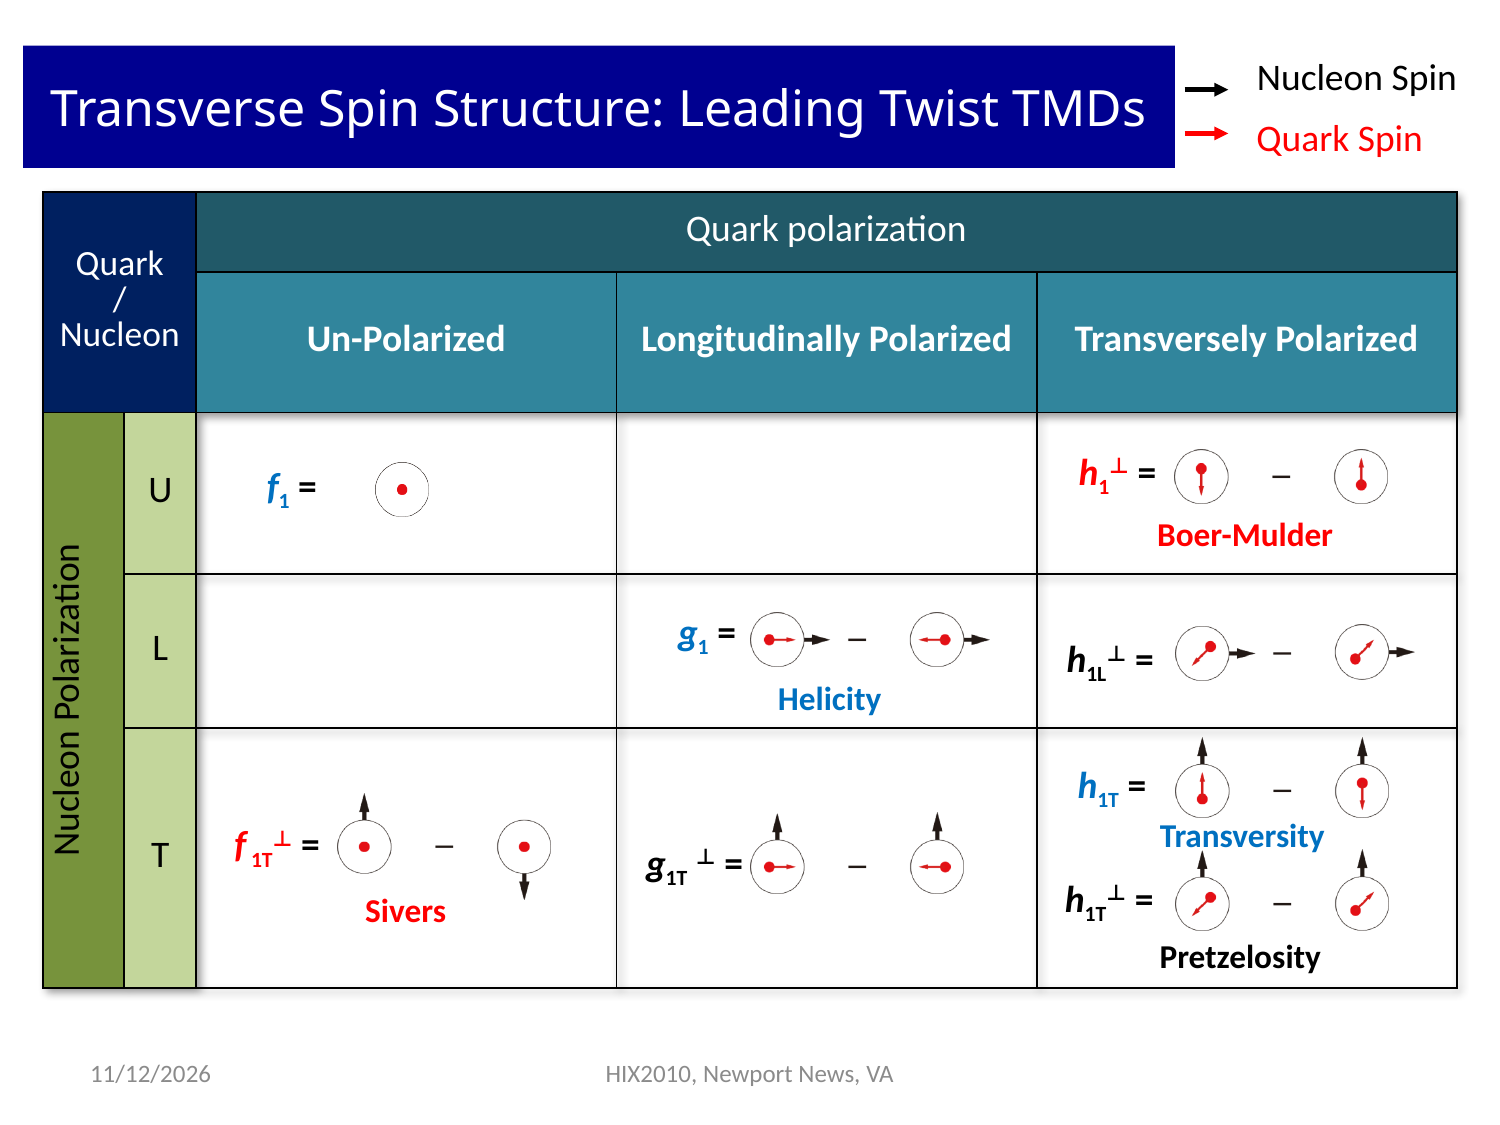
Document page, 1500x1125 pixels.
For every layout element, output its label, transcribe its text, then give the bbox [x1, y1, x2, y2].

table_cell [617, 729, 1036, 987]
table_cell T [125, 729, 195, 987]
picture [1174, 624, 1415, 681]
picture [1173, 449, 1388, 505]
picture [337, 793, 551, 901]
picture [374, 462, 430, 517]
text_box f 1T⊥ = [219, 812, 332, 879]
picture [749, 812, 964, 894]
picture [749, 612, 990, 667]
table_cell Transversely Polarized [1038, 273, 1456, 412]
text_box h1T⊥ = [1050, 867, 1169, 933]
table_cell [197, 729, 616, 987]
text_box f1 = [252, 454, 332, 521]
table_cell U [125, 413, 195, 573]
text_box Transversity [1145, 806, 1340, 862]
table_header Quark /Nucleon [44, 193, 195, 412]
picture [1174, 737, 1389, 818]
text_box Sivers [350, 909, 462, 937]
picture [1174, 849, 1389, 932]
footer HIX2010, Newport News, VA [512, 1042, 988, 1103]
text_box h1L⊥ = [1051, 627, 1169, 694]
text_box h1⊥ = [1063, 440, 1172, 506]
text_box g1T ⊥ = [631, 831, 745, 898]
text_box Pretzelosity [1144, 927, 1336, 983]
table_header Quark polarization [197, 193, 1456, 271]
table_cell Nucleon Polarization [44, 413, 123, 987]
table_cell [1038, 729, 1456, 987]
table_cell [1038, 575, 1456, 727]
text_box g1 = [663, 600, 751, 667]
table_cell [617, 575, 1036, 727]
table_cell [1038, 413, 1456, 573]
text_box Helicity [763, 675, 897, 725]
text_box Boer-Mulder [1142, 506, 1349, 561]
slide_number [75, 1042, 425, 1103]
title Transverse Spin Structure: Leading Twist TMDs [23, 45, 1175, 168]
text_box h1T = [1062, 753, 1162, 820]
table_cell Longitudinally Polarized [617, 273, 1036, 412]
table_cell Un-Polarized [197, 273, 616, 412]
table_cell L [125, 575, 195, 727]
table_cell [197, 575, 616, 727]
table_cell [197, 413, 616, 573]
table_cell [617, 413, 1036, 573]
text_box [1184, 45, 1474, 167]
